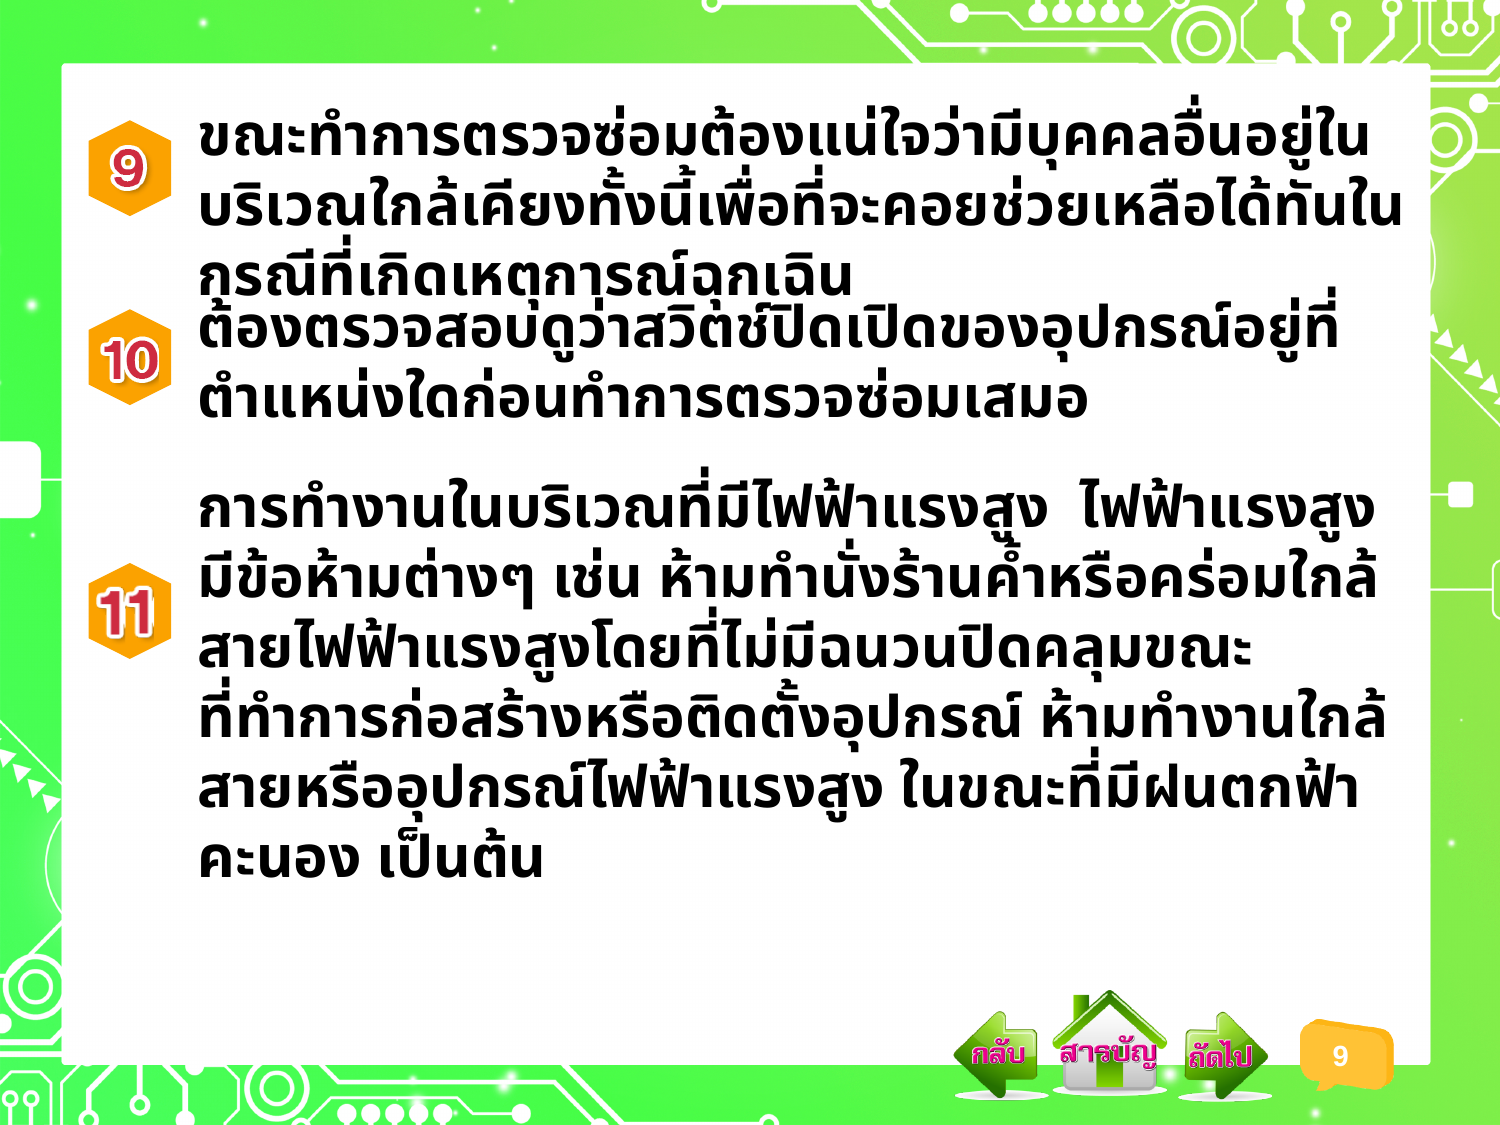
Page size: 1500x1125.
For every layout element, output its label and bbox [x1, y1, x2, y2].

text_box [88, 89, 1424, 247]
picture [0, 0, 1500, 1125]
text_box [88, 281, 1424, 439]
text_box [88, 461, 1424, 761]
